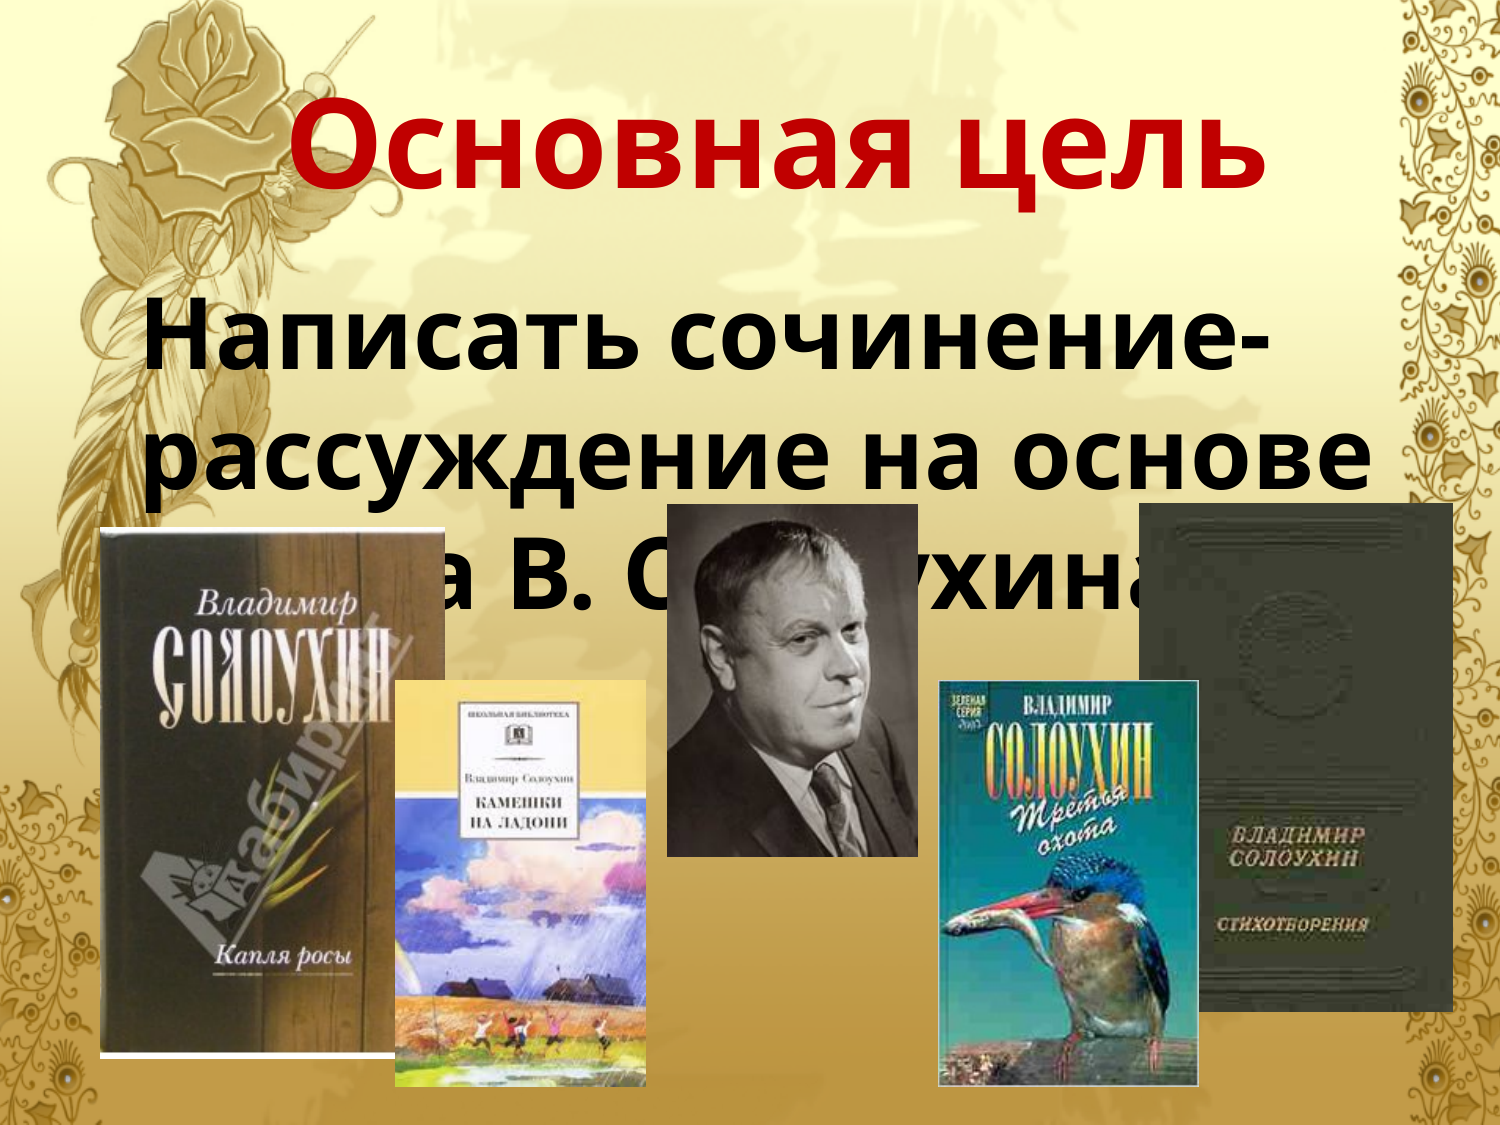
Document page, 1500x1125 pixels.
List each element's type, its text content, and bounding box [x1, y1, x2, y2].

title Основная цель [128, 45, 1425, 233]
list Написать сочинение-рассуждение на основе текста В. Солоухина [123, 262, 1425, 1005]
picture [0, 0, 1500, 1125]
